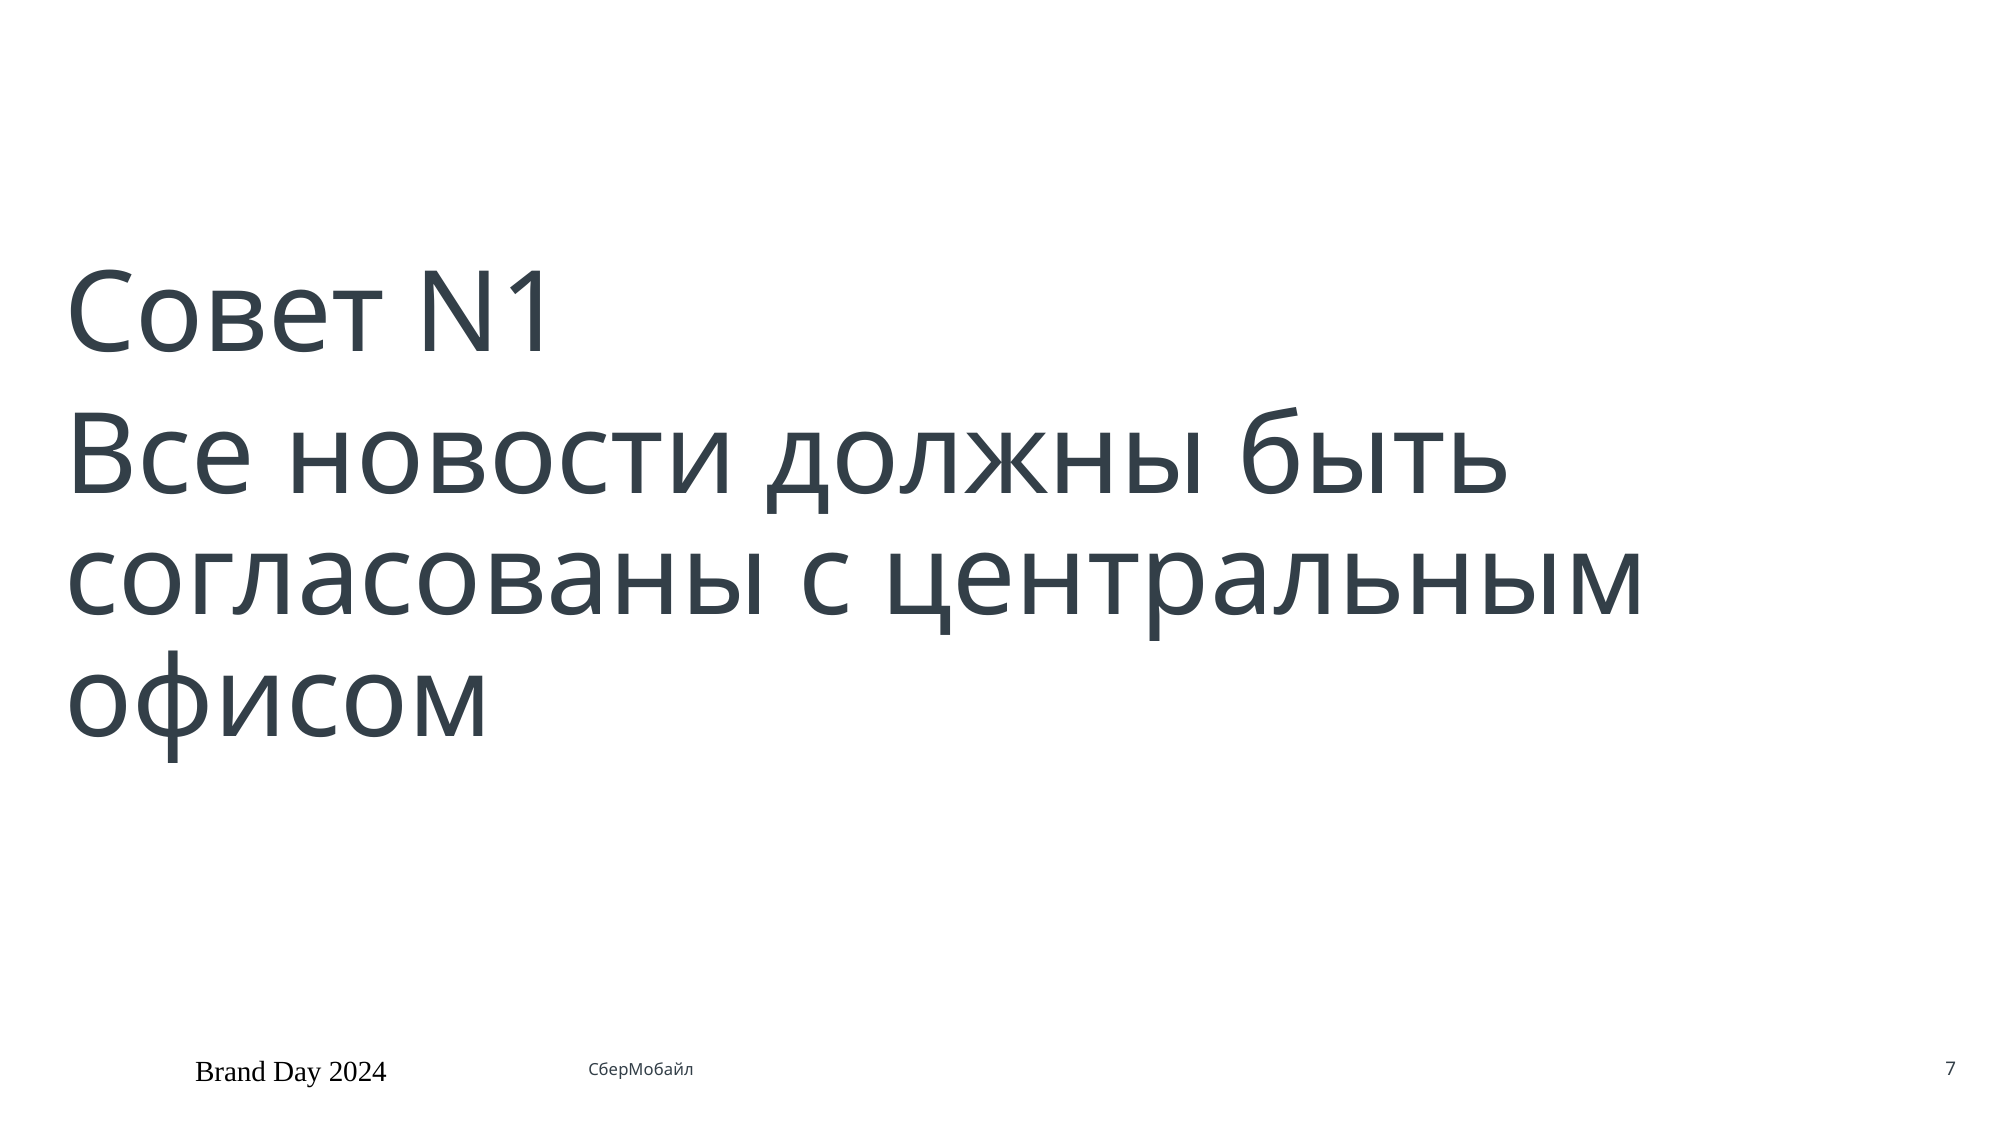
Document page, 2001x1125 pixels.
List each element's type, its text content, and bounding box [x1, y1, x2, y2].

list Совет N1 Все новости должны быть согласованы с центральным офисом [49, 103, 1903, 769]
footer Brand Day 2024 [28, 1039, 554, 1100]
slide_number 7 [1521, 1039, 1972, 1100]
